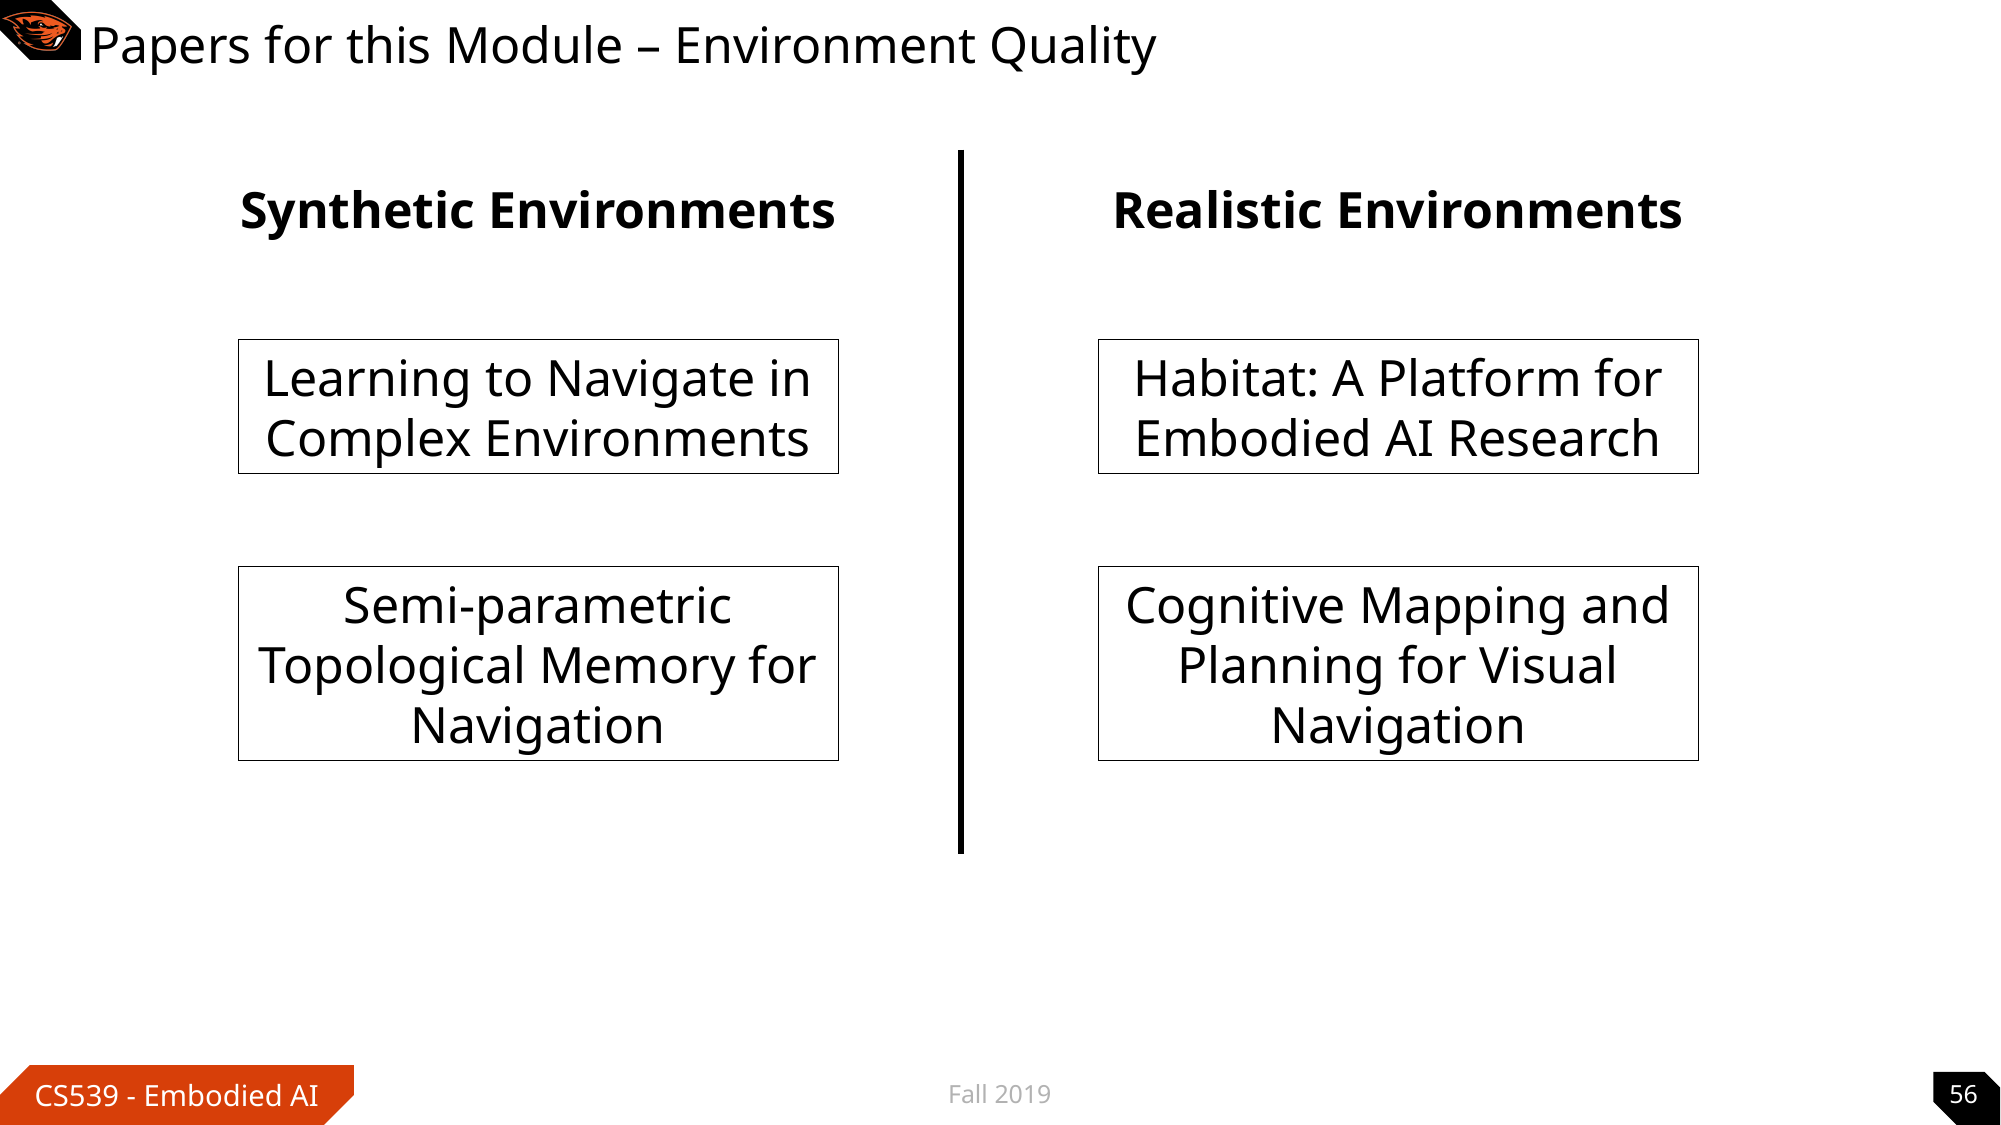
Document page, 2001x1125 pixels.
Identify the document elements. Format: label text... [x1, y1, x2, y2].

text_box Semi-parametric Topological Memory for Navigation [238, 566, 839, 761]
text_box Learning to Navigate in Complex Environments [238, 339, 839, 474]
text_box Realistic Environments [1097, 171, 1699, 247]
title Papers for this Module – Environment Quality [0, 17, 1699, 77]
footer Fall 2019 [662, 1065, 1338, 1125]
slide_number 56 [1933, 1071, 1994, 1119]
text_box Habitat: A Platform for Embodied AI Research [1098, 339, 1699, 474]
text_box Cognitive Mapping and Planning for Visual Navigation [1098, 566, 1699, 761]
text_box Synthetic Environments [225, 171, 852, 247]
picture [2, 9, 74, 17]
